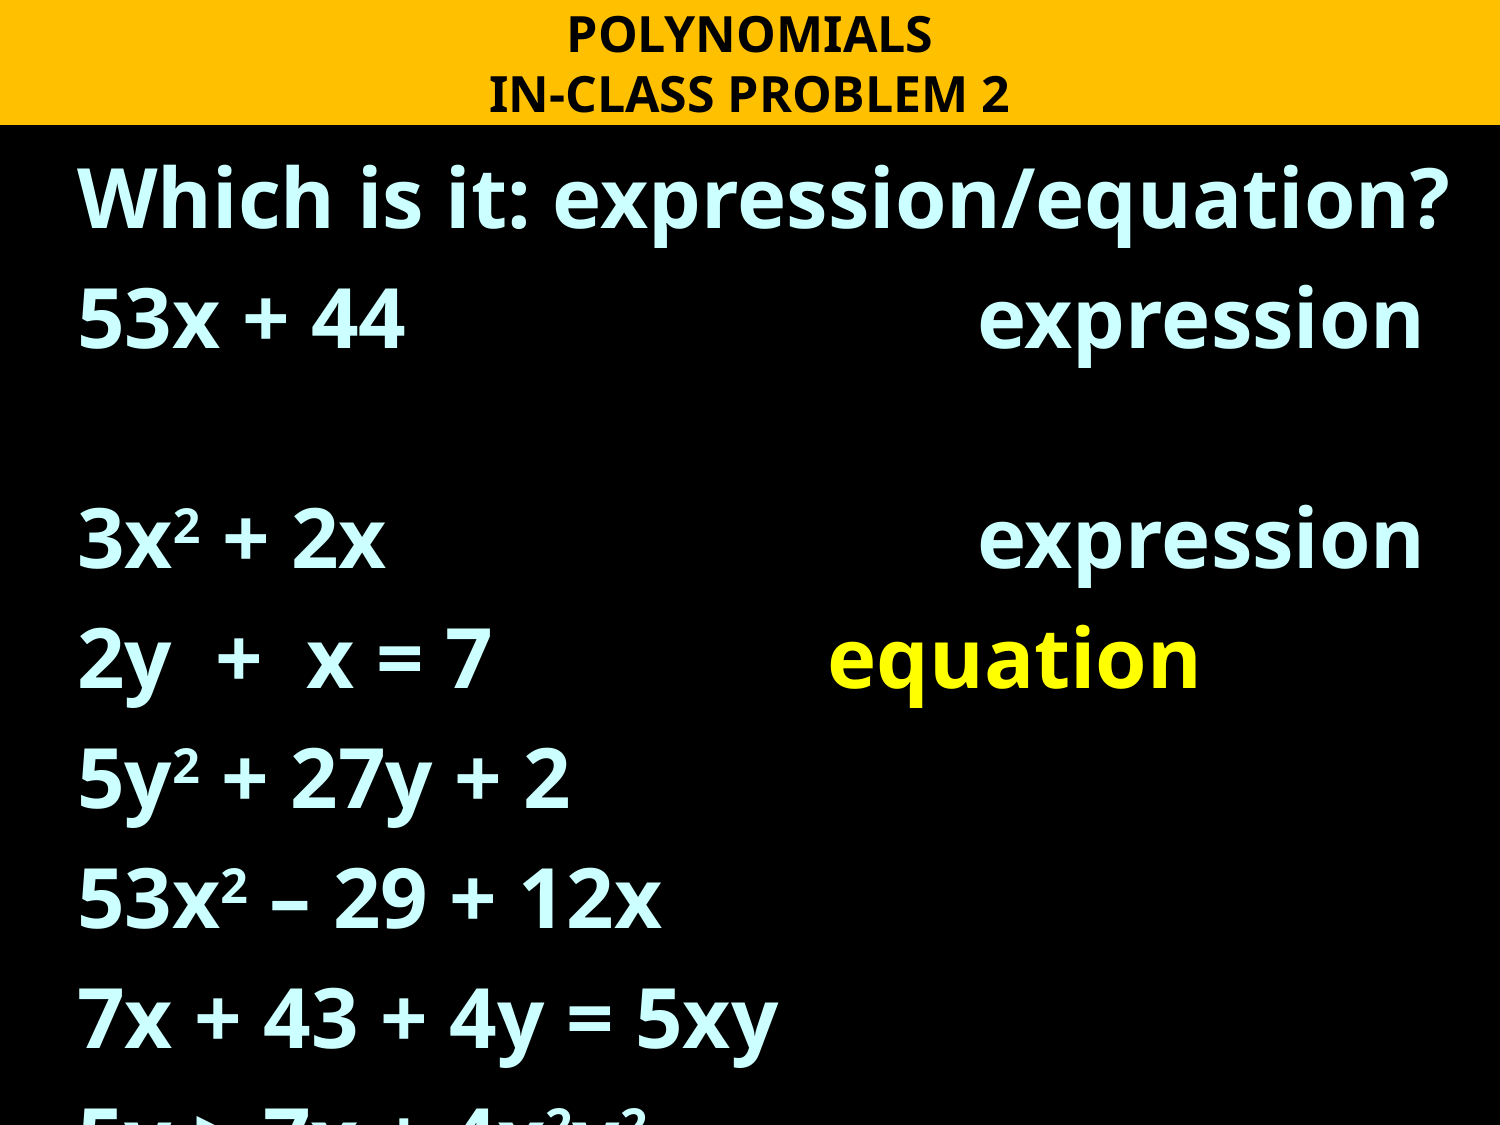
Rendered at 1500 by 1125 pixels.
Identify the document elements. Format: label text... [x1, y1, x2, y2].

text_box POLYNOMIALS IN-CLASS PROBLEM 2 [0, 0, 1500, 125]
list Which is it: expression/equation? 53x + 44 expression 3x2 + 2x expression 2y + x = 7 equation 5y2 + 27y + 2 53x2 – 29 + 12x 7x + 43 + 4y = 5xy 5y > 7x + 4x2y2 [62, 137, 1500, 1063]
